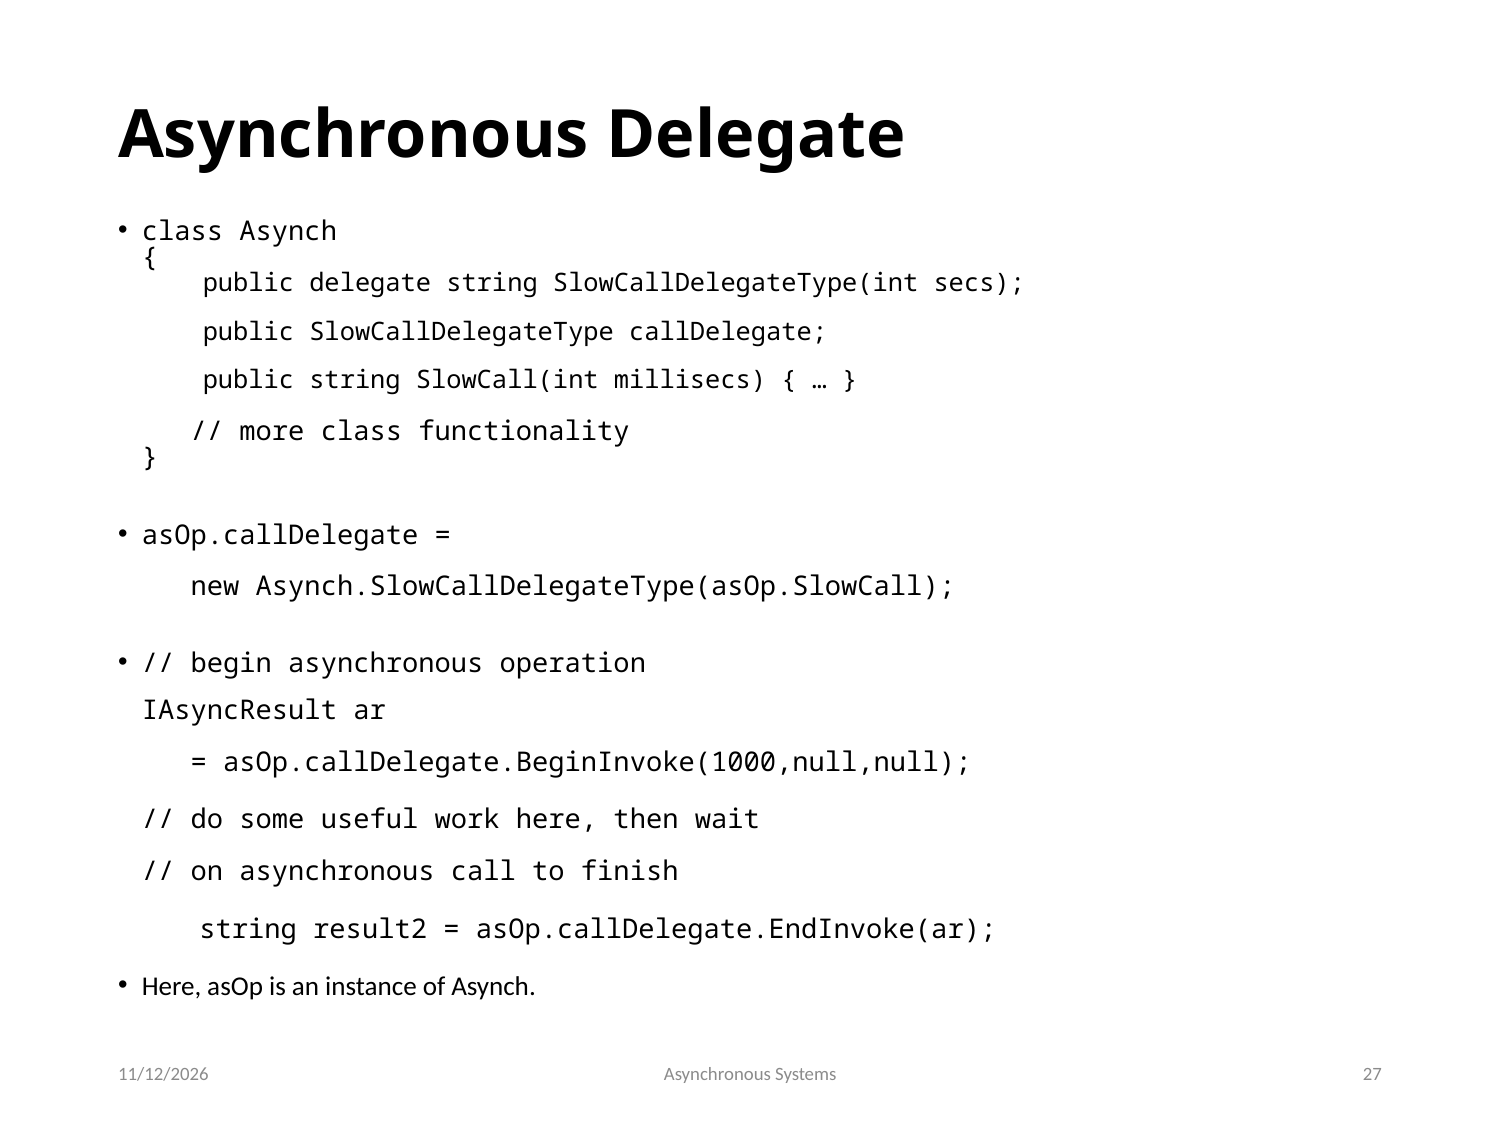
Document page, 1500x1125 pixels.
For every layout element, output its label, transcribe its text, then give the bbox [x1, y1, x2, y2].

footer Asynchronous Systems [496, 1042, 1004, 1103]
title Asynchronous Delegate [103, 59, 1397, 212]
list class Asynch { public delegate string SlowCallDelegateType(int secs); public SlowCallDelegateType callDelegate; public string SlowCall(int millisecs) { … } // more class functionality } asOp.callDelegate = new Asynch.SlowCallDelegateType(asOp.SlowCall); // begin asynchronous operation IAsyncResult ar = asOp.callDelegate.BeginInvoke(1000,null,null); // do some useful work here, then wait // on asynchronous call to finish string result2 = asOp.callDelegate.EndInvoke(ar); Here, asOp is an instance of Asynch. [103, 212, 1397, 1014]
slide_number 27 [1059, 1042, 1397, 1103]
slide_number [103, 1042, 441, 1103]
